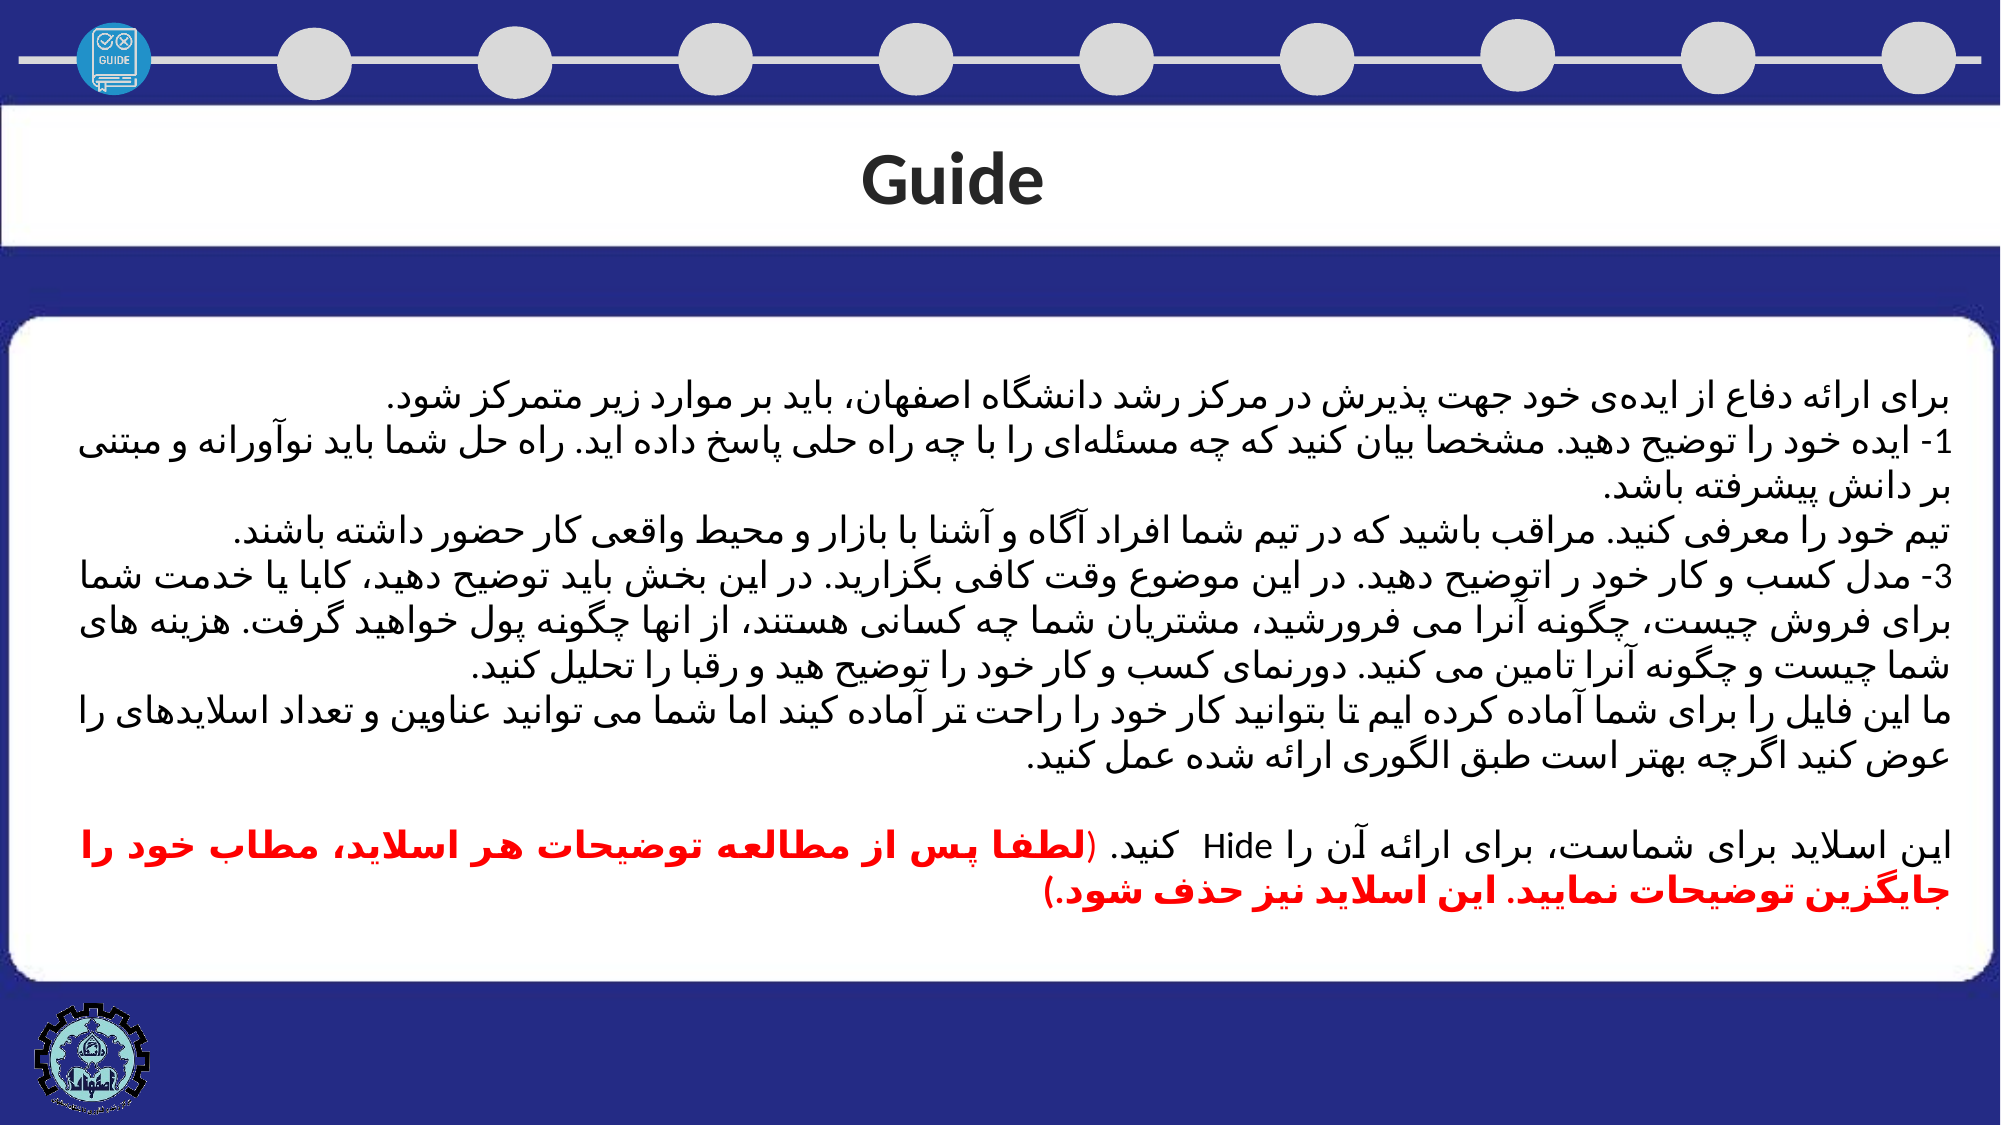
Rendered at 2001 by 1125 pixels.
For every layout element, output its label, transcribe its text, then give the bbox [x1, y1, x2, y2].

text_box [1957, 55, 1982, 65]
text_box [1479, 18, 1557, 93]
text_box [955, 55, 1078, 65]
text_box [276, 26, 353, 102]
text_box [152, 55, 276, 65]
text_box Guide [846, 122, 1061, 228]
text_box [96, 92, 132, 97]
text_box [146, 38, 153, 80]
text_box [18, 55, 75, 65]
text_box [476, 25, 554, 100]
text_box [1356, 55, 1480, 65]
text_box برای ارائه دفاع از ایده‌ی خود جهت پذیرش در مرکز رشد دانشگاه اصفهان، باید بر موارد زیر متمرکز شود. 1- ایده خود را توضیح دهید. مشخصا بیان کنید که چه مسئله‌ای را با چه راه حلی پاسخ داده اید. راه حل شما باید نوآورانه و مبتنی بر دانش پیشرفته باشد. تیم خود را معرفی کنید. مراقب باشید که در تیم شما افراد آگاه و آشنا با بازار و محیط واقعی کار حضور داشته باشند. 3- مدل کسب و کار خود ر اتوضیح دهید. در این موضوع وقت کافی بگزارید. در این بخش باید توضیح دهید، کابا یا خدمت شما برای فروش چیست، چگونه آنرا می فرورشید، مشتریان شما چه کسانی هستند، از انها چگونه پول خواهید گرفت. هزینه های شما چیست و چگونه آنرا تامین می کنید. دورنمای کسب و کار خود را توضیح هید و رقبا را تحلیل کنید. ما این فایل را برای شما آماده کرده ایم تا بتوانید کار خود را راحت تر آماده کیند اما شما می توانید عناوین و تعداد اسلایدهای را عوض کنید اگرچه بهتر است طبق الگوری ارائه شده عمل کنید. این اسلاید برای شماست، برای ارائه آن را Hide کنید. (لطفا پس از مطالعه توضیحات هر اسلاید، مطاب خود را جایگزین توضیحات نمایید. این اسلاید نیز حذف شود.) [62, 363, 1968, 1053]
text_box [1555, 55, 1680, 65]
text_box [1757, 55, 1880, 65]
text_box [1679, 20, 1757, 96]
text_box [677, 21, 754, 97]
text_box [92, 21, 136, 28]
text_box [754, 55, 877, 65]
text_box [75, 38, 82, 80]
text_box [553, 55, 677, 65]
text_box [1078, 21, 1155, 97]
text_box [1880, 20, 1958, 96]
text_box [352, 55, 477, 65]
text_box [1278, 21, 1356, 97]
text_box [1155, 55, 1279, 65]
picture [0, 0, 2001, 1125]
text_box [877, 21, 955, 97]
